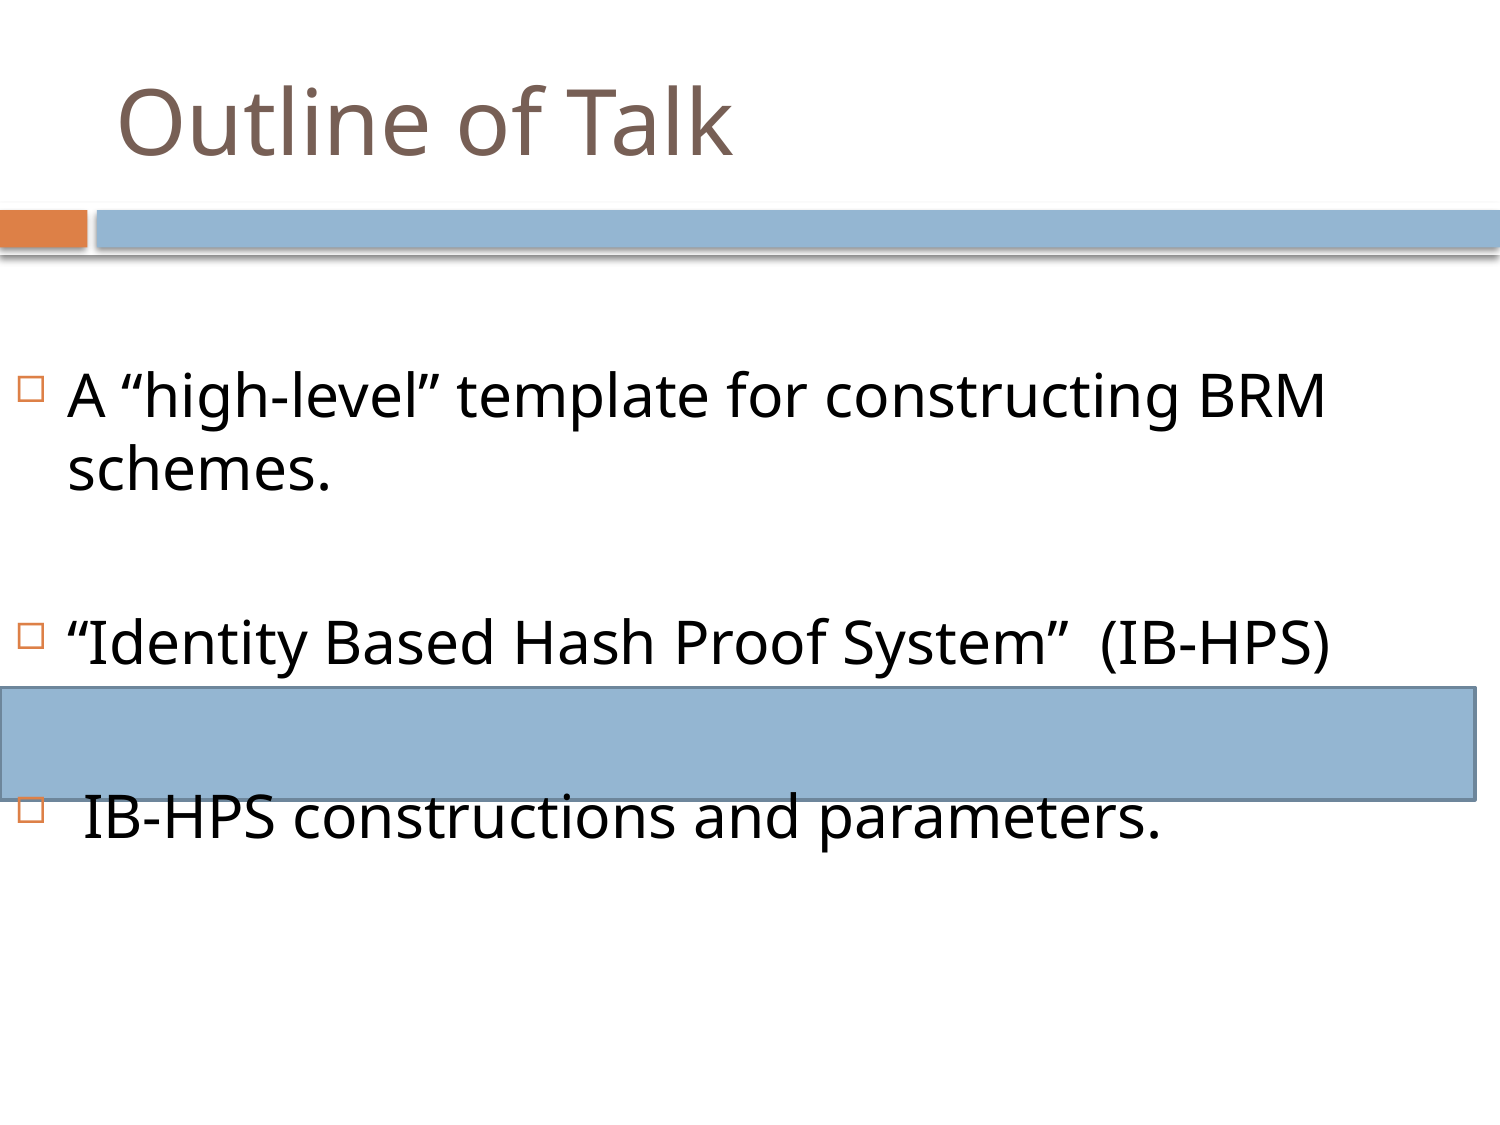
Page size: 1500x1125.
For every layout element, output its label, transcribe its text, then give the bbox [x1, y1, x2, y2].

list A “high-level” template for constructing BRM schemes. “Identity Based Hash Proof System” (IB-HPS) IB-HPS constructions and parameters. [0, 350, 1463, 1063]
title Outline of Talk [100, 37, 1438, 200]
text_box [1463, 686, 1477, 802]
